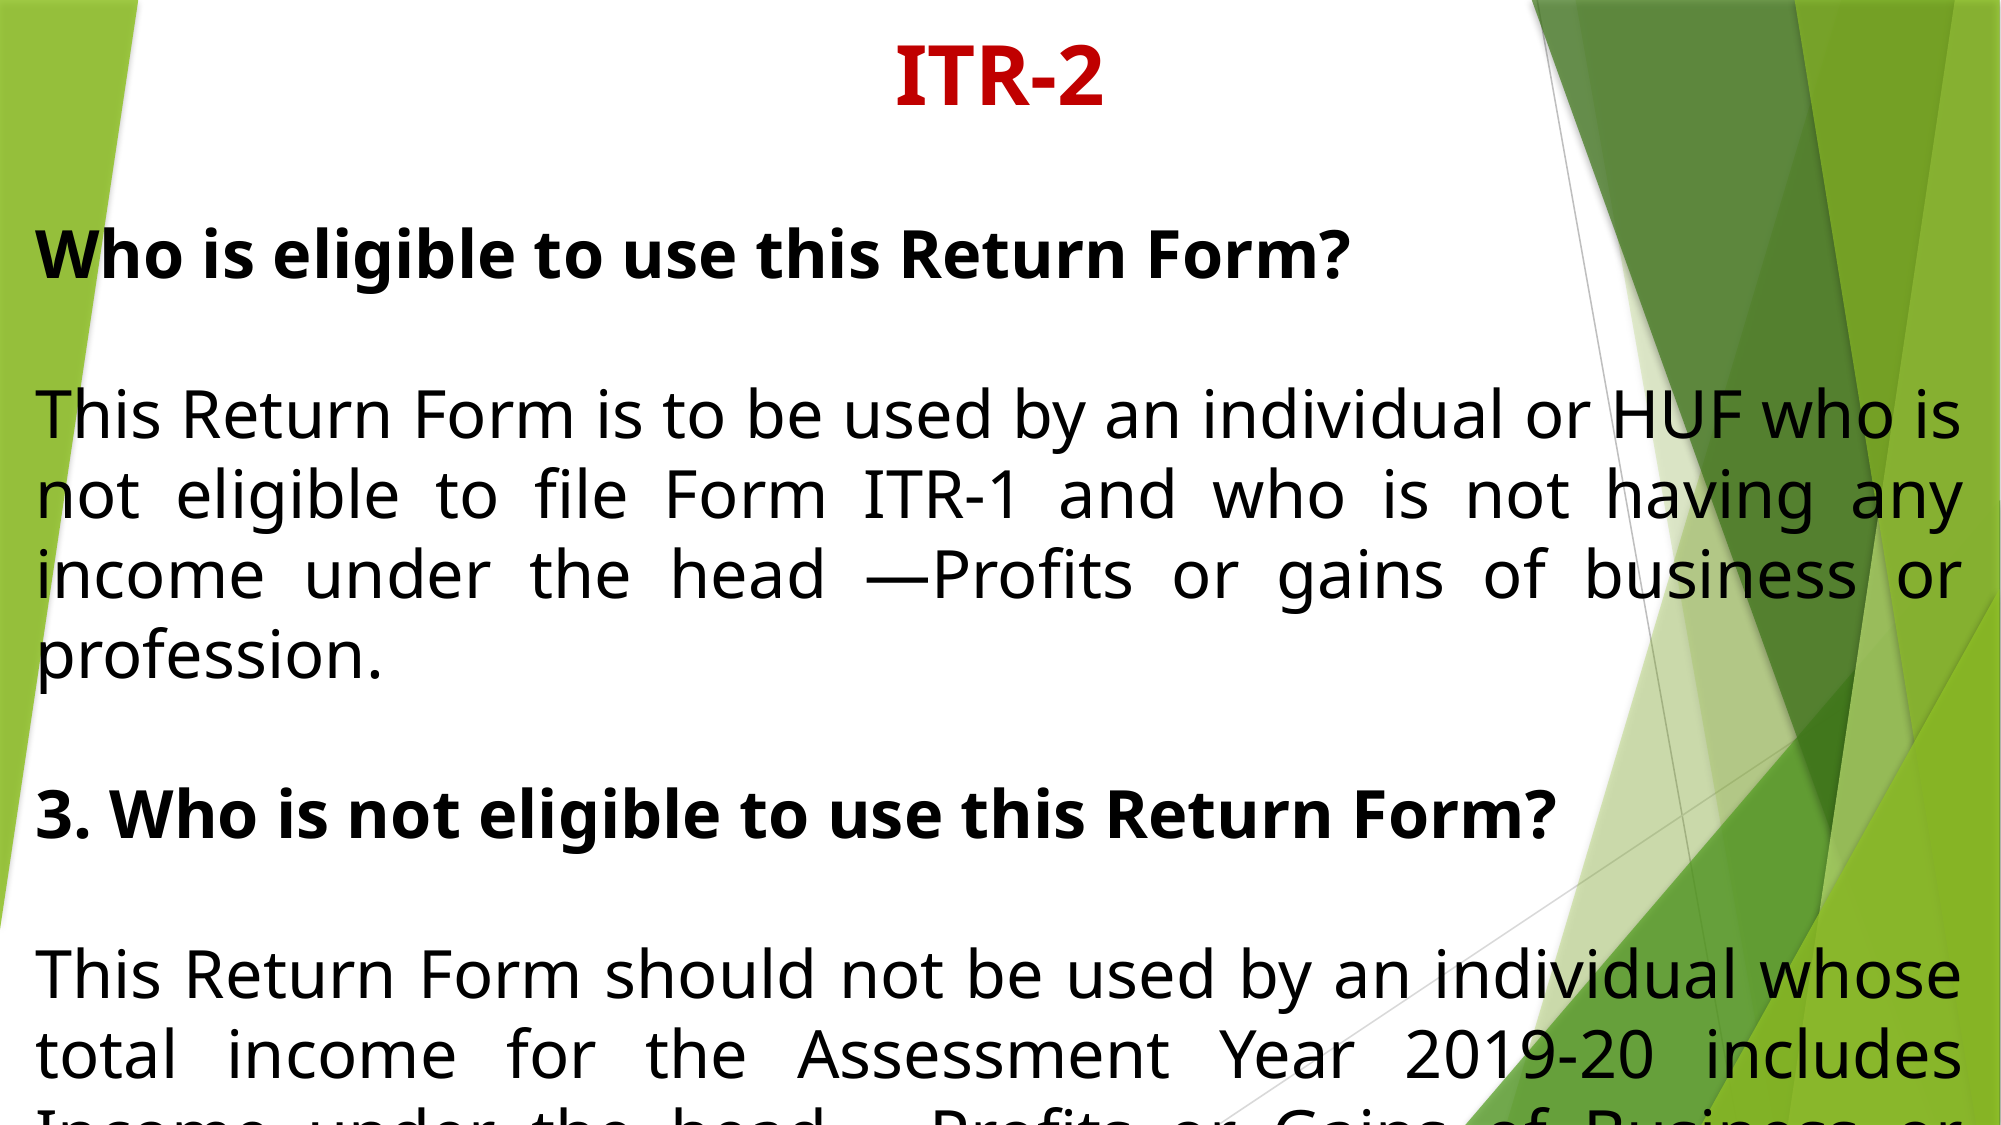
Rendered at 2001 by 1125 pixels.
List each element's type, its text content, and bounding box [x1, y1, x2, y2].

text_box ITR-2 Who is eligible to use this Return Form? This Return Form is to be used by an individual or HUF who is not eligible to file Form ITR-1 and who is not having any income under the head ―Profits or gains of business or profession. 3. Who is not eligible to use this Return Form? This Return Form should not be used by an individual whose total income for the Assessment Year 2019-20 includes Income under the head ―Profits or Gains of Business or Profession. [20, 14, 1981, 1125]
